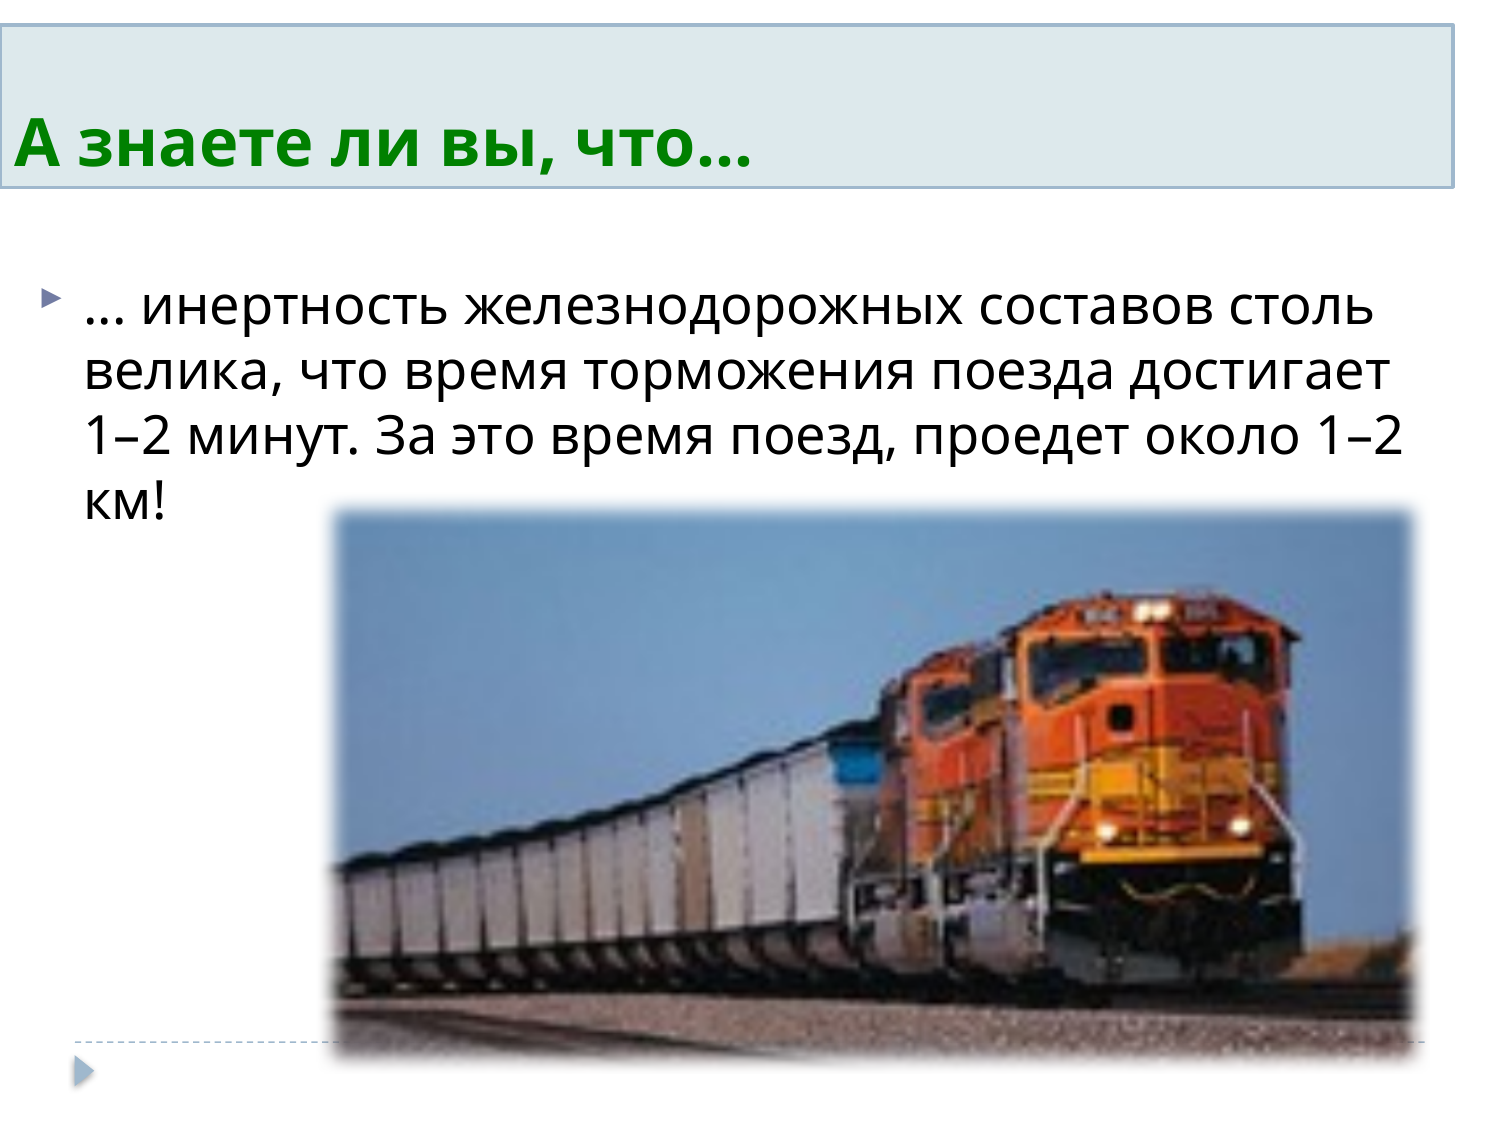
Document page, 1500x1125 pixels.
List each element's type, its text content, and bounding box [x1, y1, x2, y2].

list ... инертность железнодорожных составов столь велика, что время торможения поезда достигает 1–2 минут. За это время поезд, проедет около 1–2 км! [23, 262, 1465, 1005]
title А знаете ли вы, что… [0, 23, 1455, 189]
picture [316, 491, 1430, 1074]
